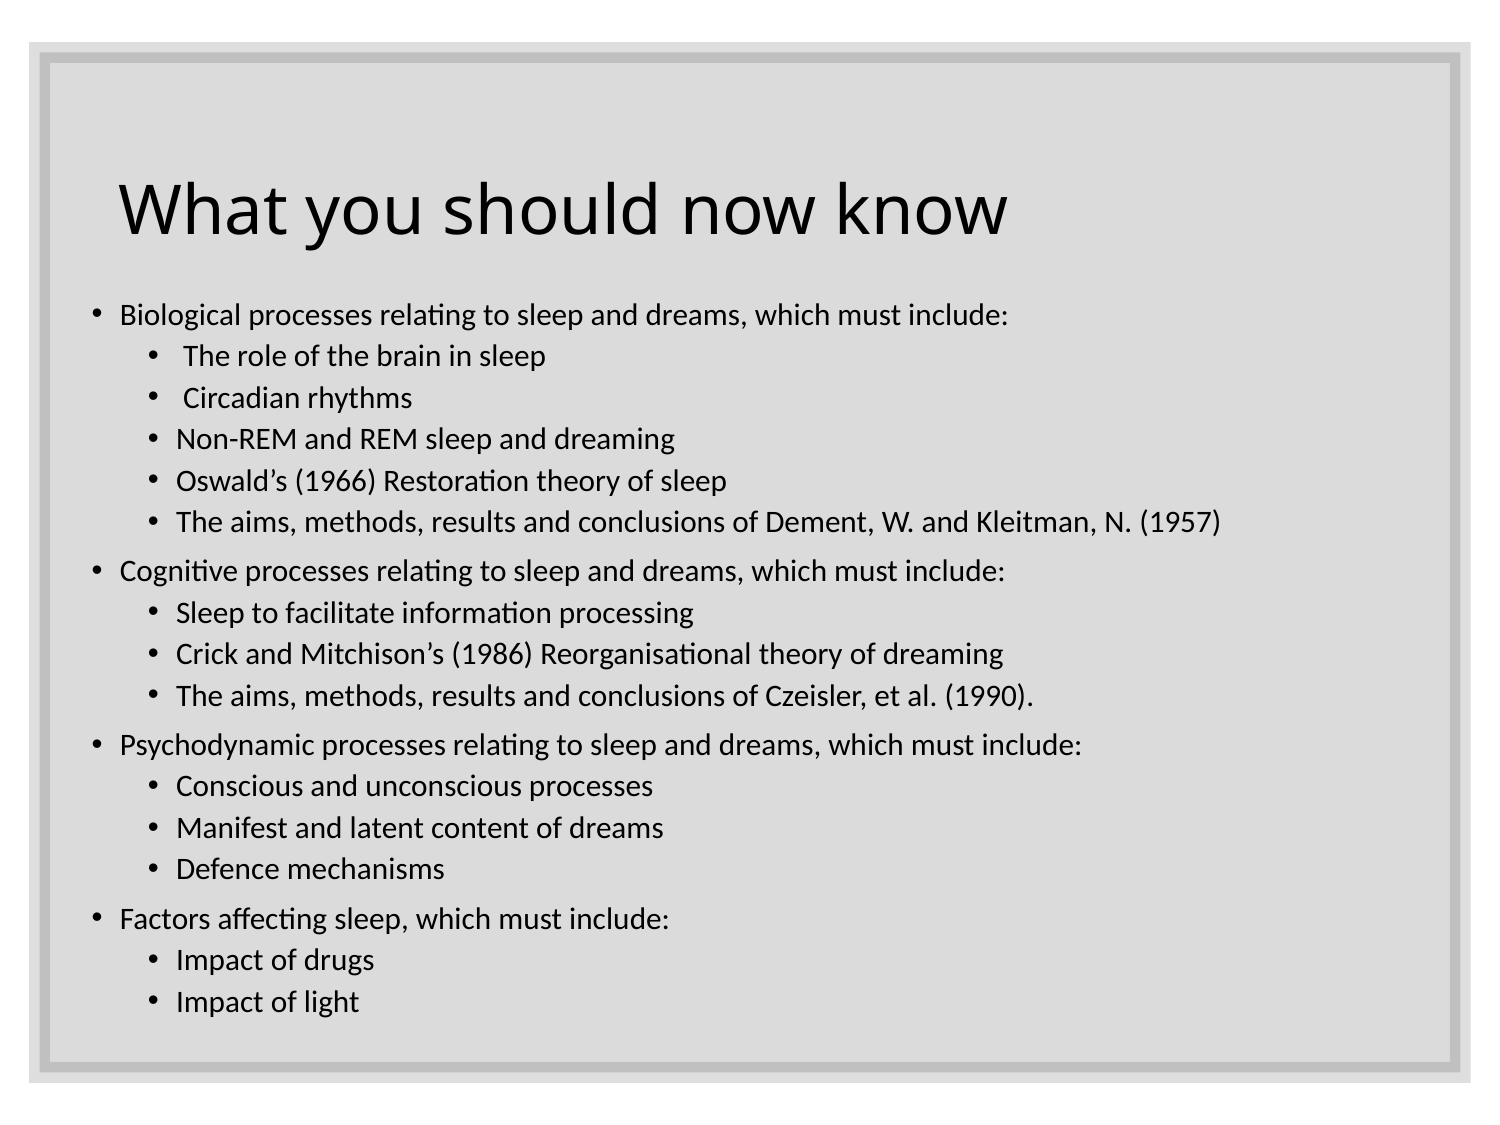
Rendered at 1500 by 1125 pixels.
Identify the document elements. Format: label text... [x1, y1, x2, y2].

title What you should now know [103, 103, 1397, 290]
list Biological processes relating to sleep and dreams, which must include: The role of the brain in sleep Circadian rhythms Non-REM and REM sleep and dreaming Oswald’s (1966) Restoration theory of sleep The aims, methods, results and conclusions of Dement, W. and Kleitman, N. (1957) Cognitive processes relating to sleep and dreams, which must include: Sleep to facilitate information processing Crick and Mitchison’s (1986) Reorganisational theory of dreaming The aims, methods, results and conclusions of Czeisler, et al. (1990). Psychodynamic processes relating to sleep and dreams, which must include: Conscious and unconscious processes Manifest and latent content of dreams Defence mechanisms Factors affecting sleep, which must include: Impact of drugs Impact of light [76, 290, 1436, 1047]
text_box [38, 51, 1461, 1073]
